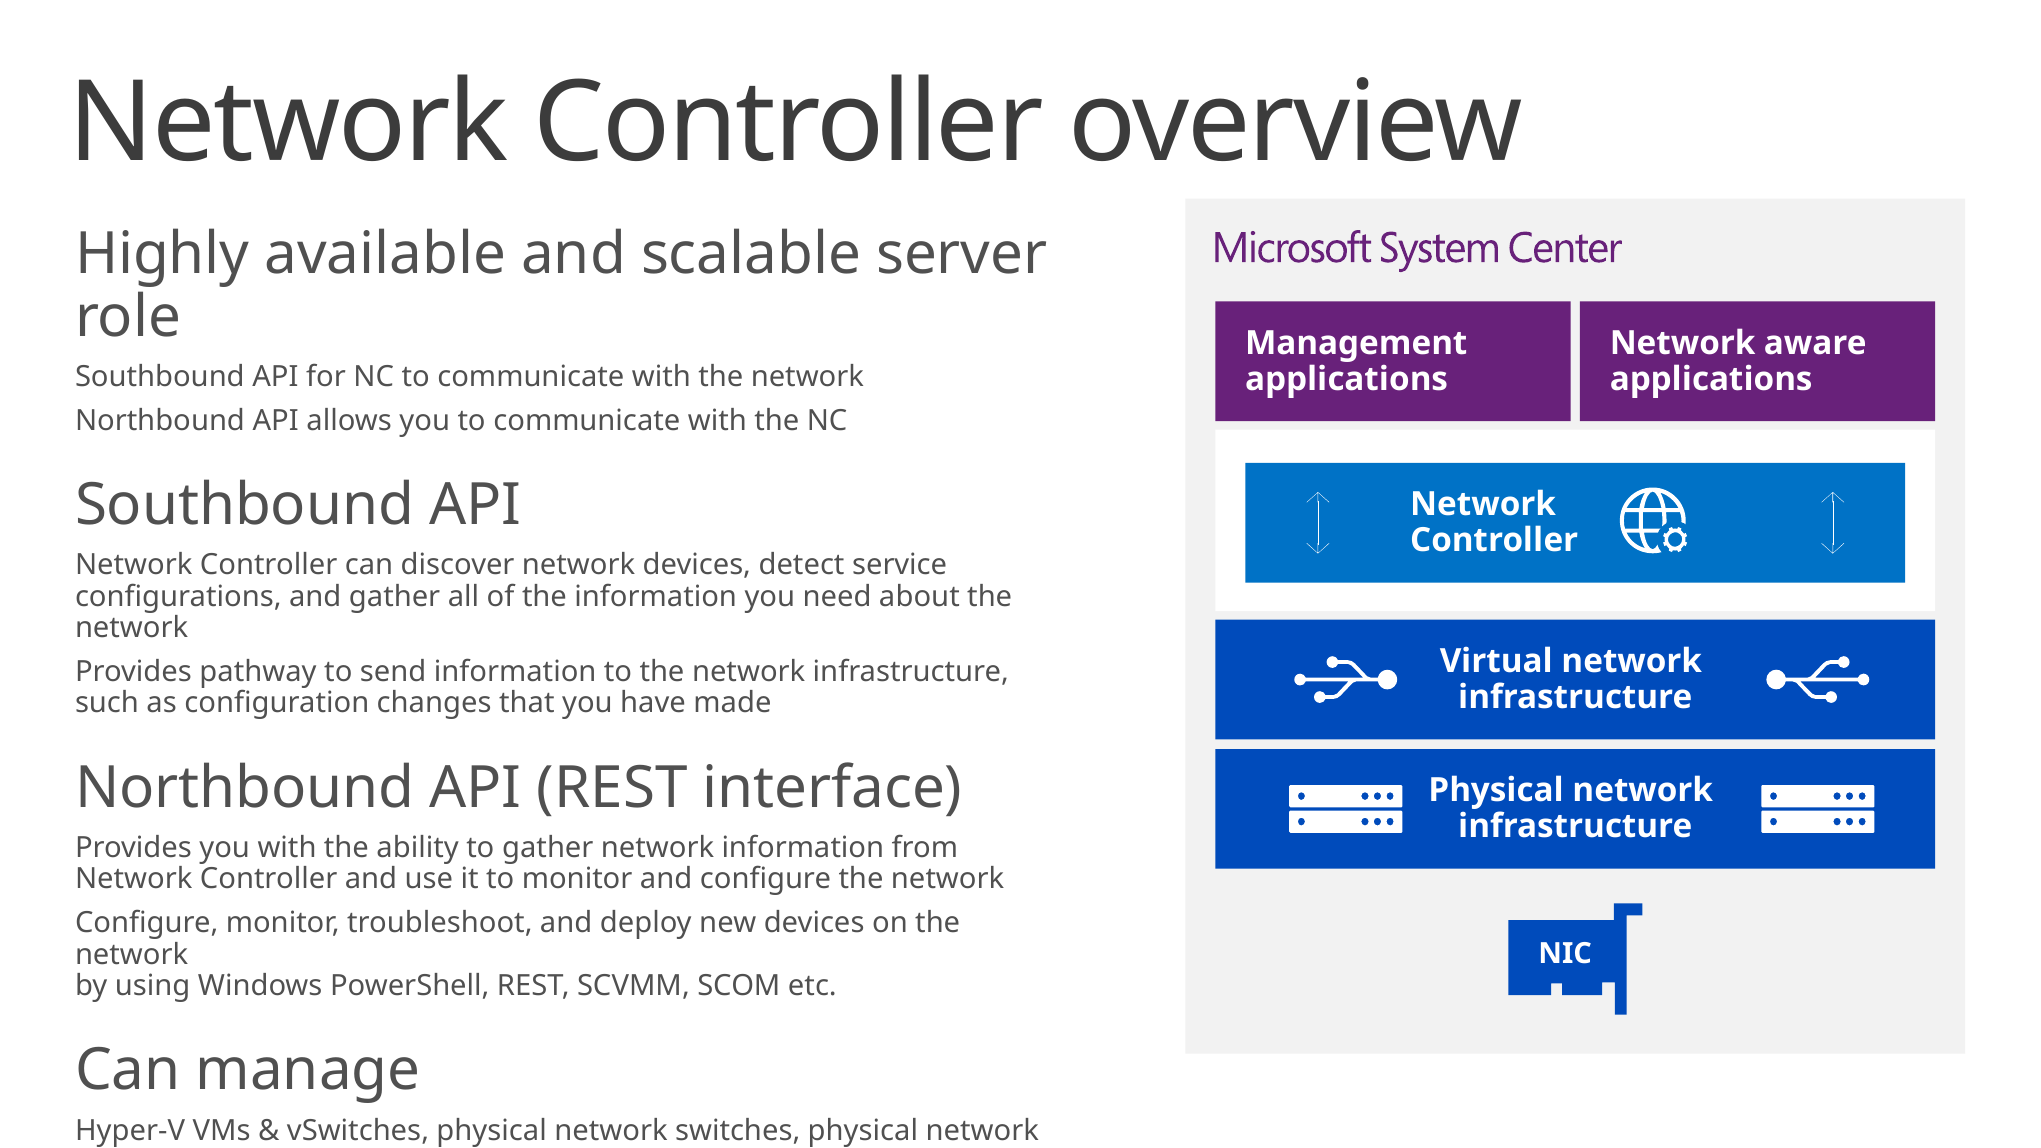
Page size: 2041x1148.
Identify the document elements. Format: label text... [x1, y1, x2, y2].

list Highly available and scalable server role Southbound API for NC to communicate with the network Northbound API allows you to communicate with the NC Southbound API Network Controller can discover network devices, detect service configurations, and gather all of the information you need about the network Provides pathway to send information to the network infrastructure, such as configuration changes that you have made Northbound API (REST interface) Provides you with the ability to gather network information from Network Controller and use it to monitor and configure the network Configure, monitor, troubleshoot, and deploy new devices on the network by using Windows PowerShell, REST, SCVMM, SCOM etc. Can manage Hyper-V VMs & vSwitches, physical network switches, physical network routers, firewall software, VPN gateways including RRAS, load balancers… [45, 198, 1106, 1118]
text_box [1185, 198, 1966, 1054]
title Network Controller overview [45, 48, 1996, 199]
